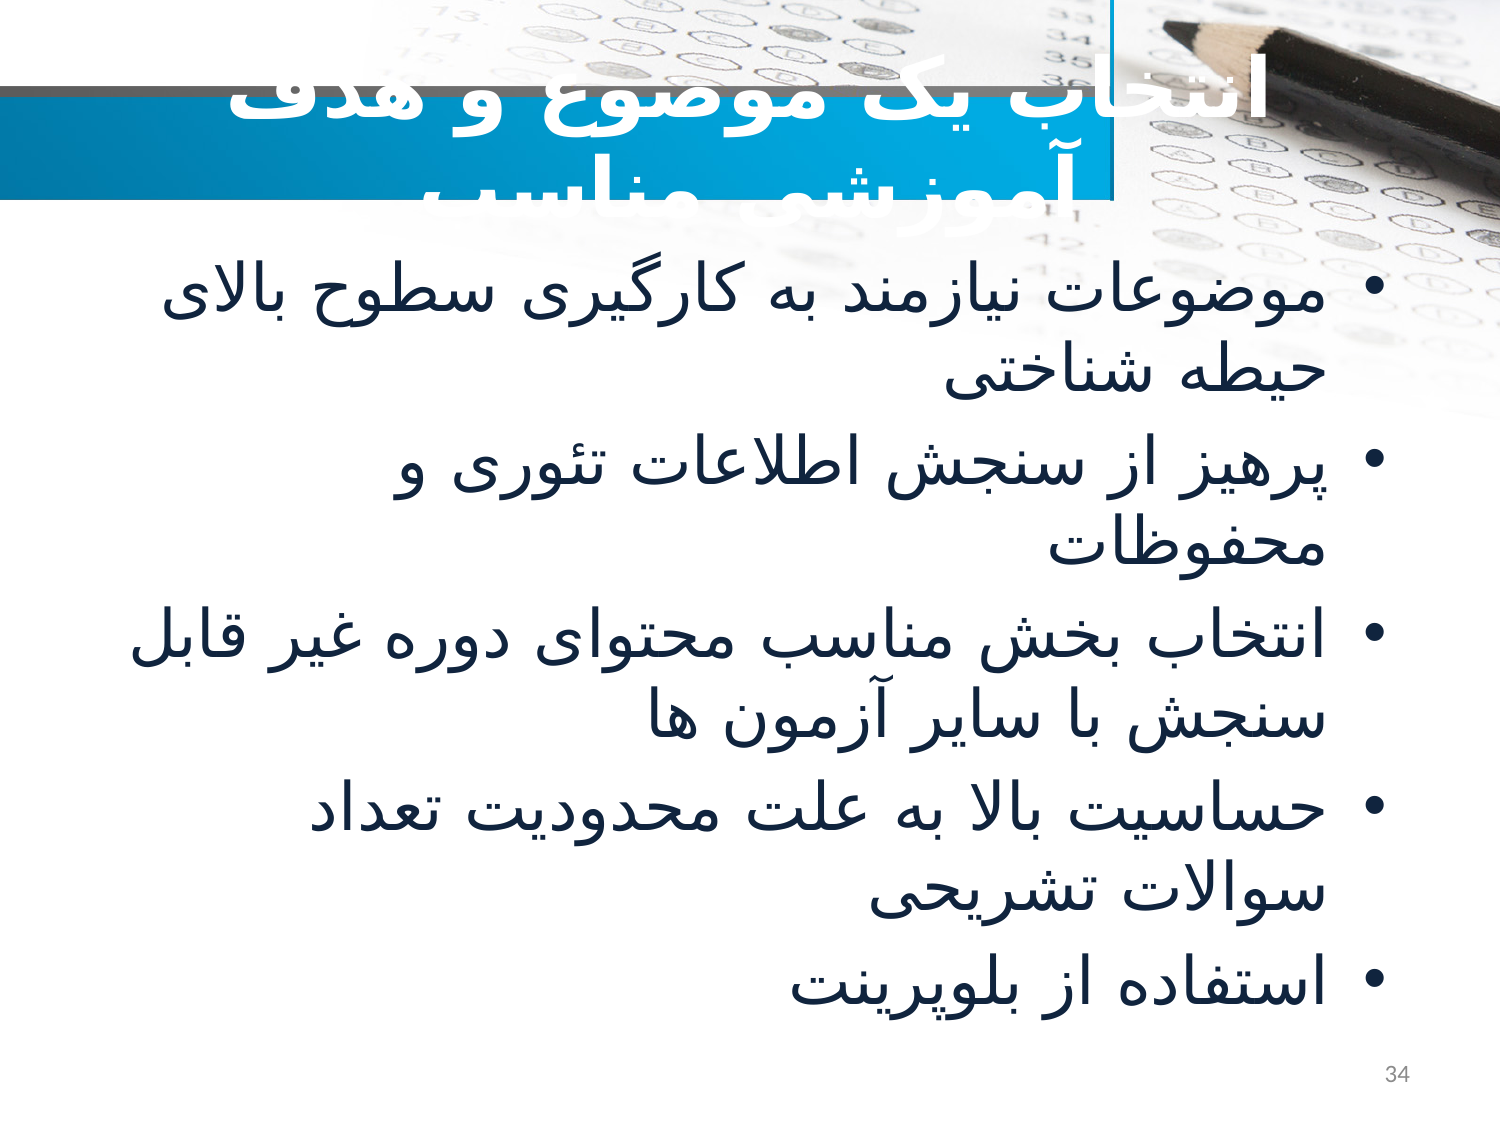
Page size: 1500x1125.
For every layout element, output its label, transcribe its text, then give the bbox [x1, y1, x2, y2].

title انتخاب یک موضوع و هدف آموزشی مناسب [98, 84, 1402, 185]
picture [0, 0, 1110, 96]
slide_number 34 [1074, 1042, 1425, 1103]
list موضوعات نیازمند به کارگیری سطوح بالای حیطه شناختی پرهیز از سنجش اطلاعات تئوری و محفوظات انتخاب بخش مناسب محتوای دوره غیر قابل سنجش با سایر آزمون ها حساسیت بالا به علت محدودیت تعداد سوالات تشریحی استفاده از بلوپرینت [98, 236, 1402, 939]
picture [0, 0, 1500, 1125]
